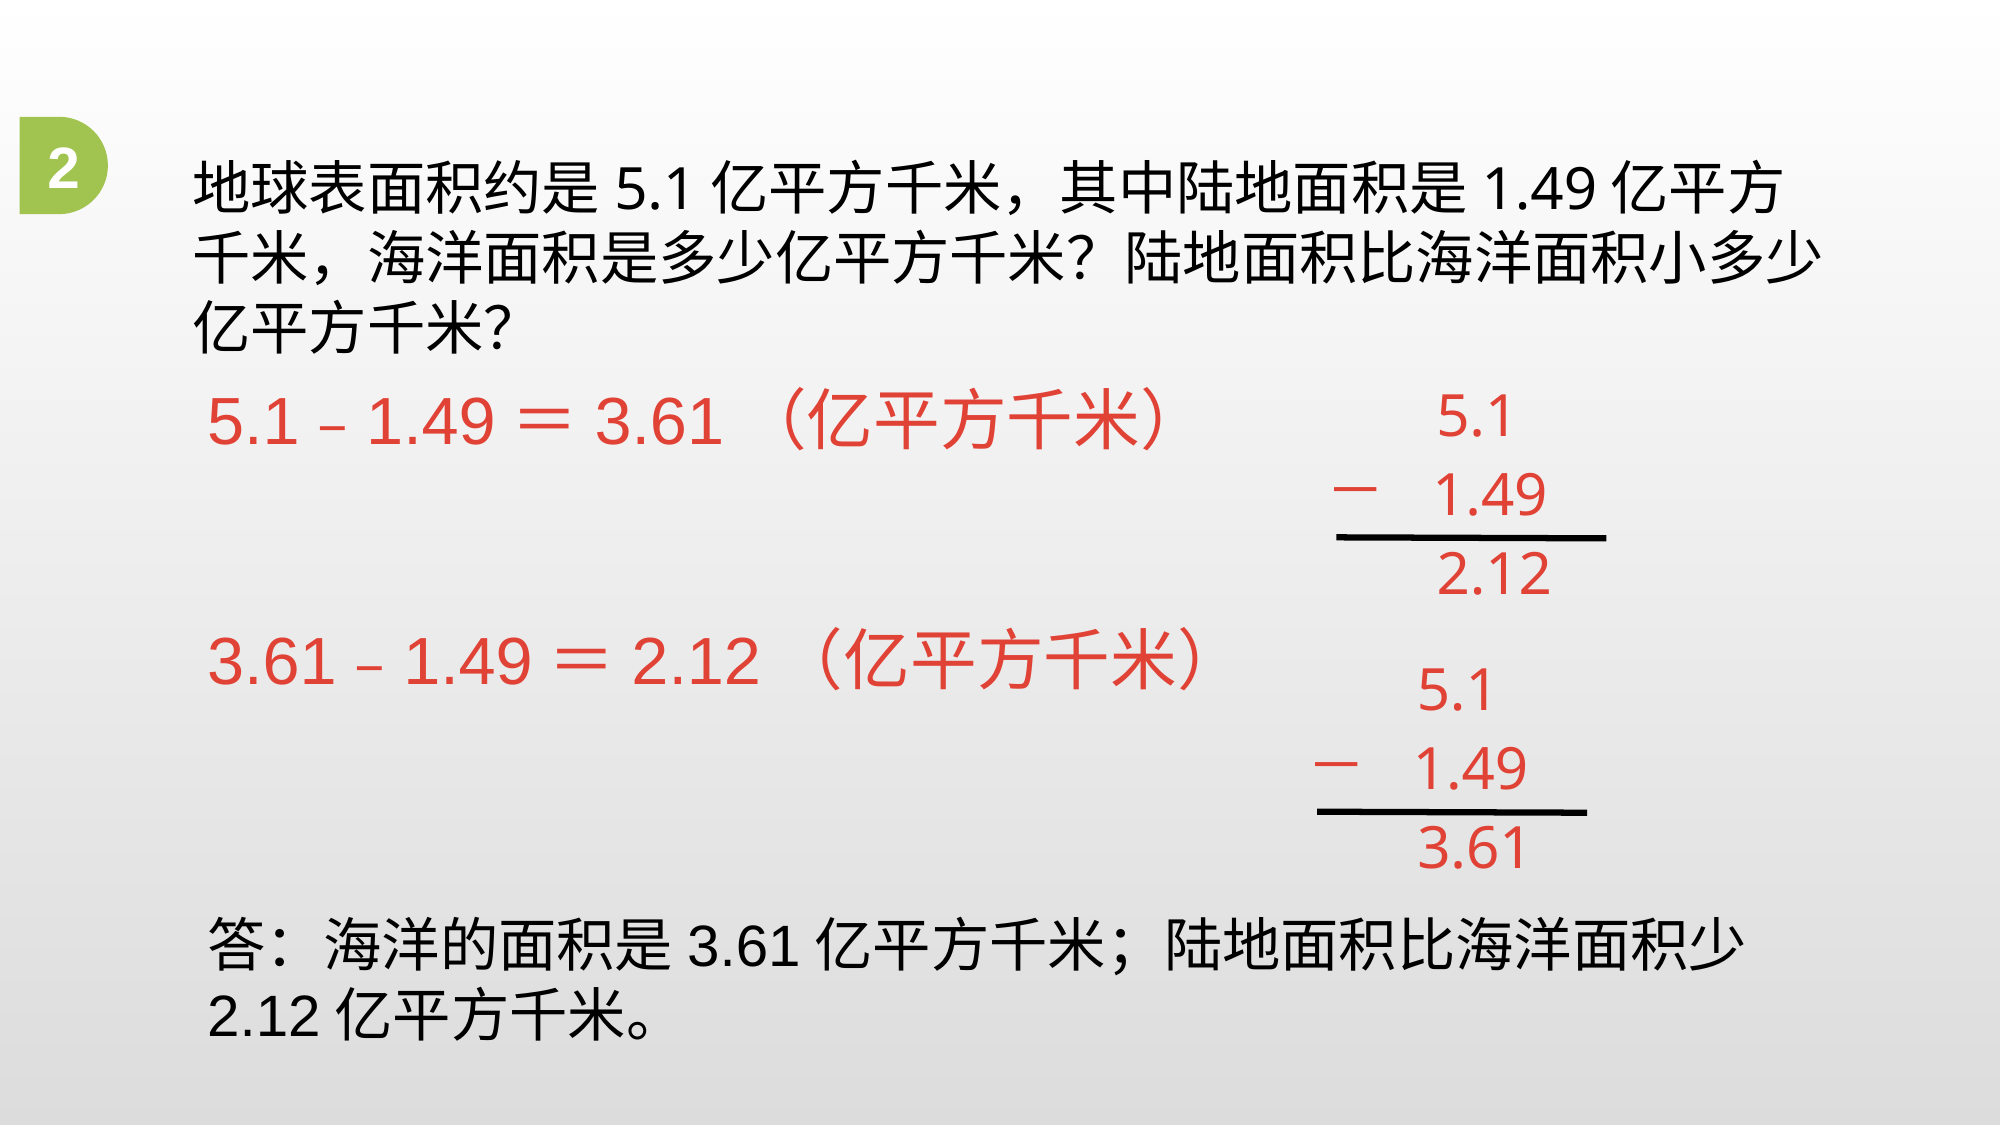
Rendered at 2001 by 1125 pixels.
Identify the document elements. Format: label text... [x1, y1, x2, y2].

text_box 地球表面积约是5.1亿平方千米，其中陆地面积是1.49亿平方千米，海洋面积是多少亿平方千米？陆地面积比海洋面积小多少亿平方千米？ [177, 143, 1844, 369]
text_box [1275, 645, 1644, 889]
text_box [1294, 370, 1664, 615]
text_box 5.1﹣1.49＝3.61（亿平方千米） 3.61﹣1.49＝2.12（亿平方千米） 答：海洋的面积是3.61亿平方千米；陆地面积比海洋面积少2.12亿平方千米。 [192, 370, 1829, 1056]
text_box 2 [18, 115, 109, 216]
